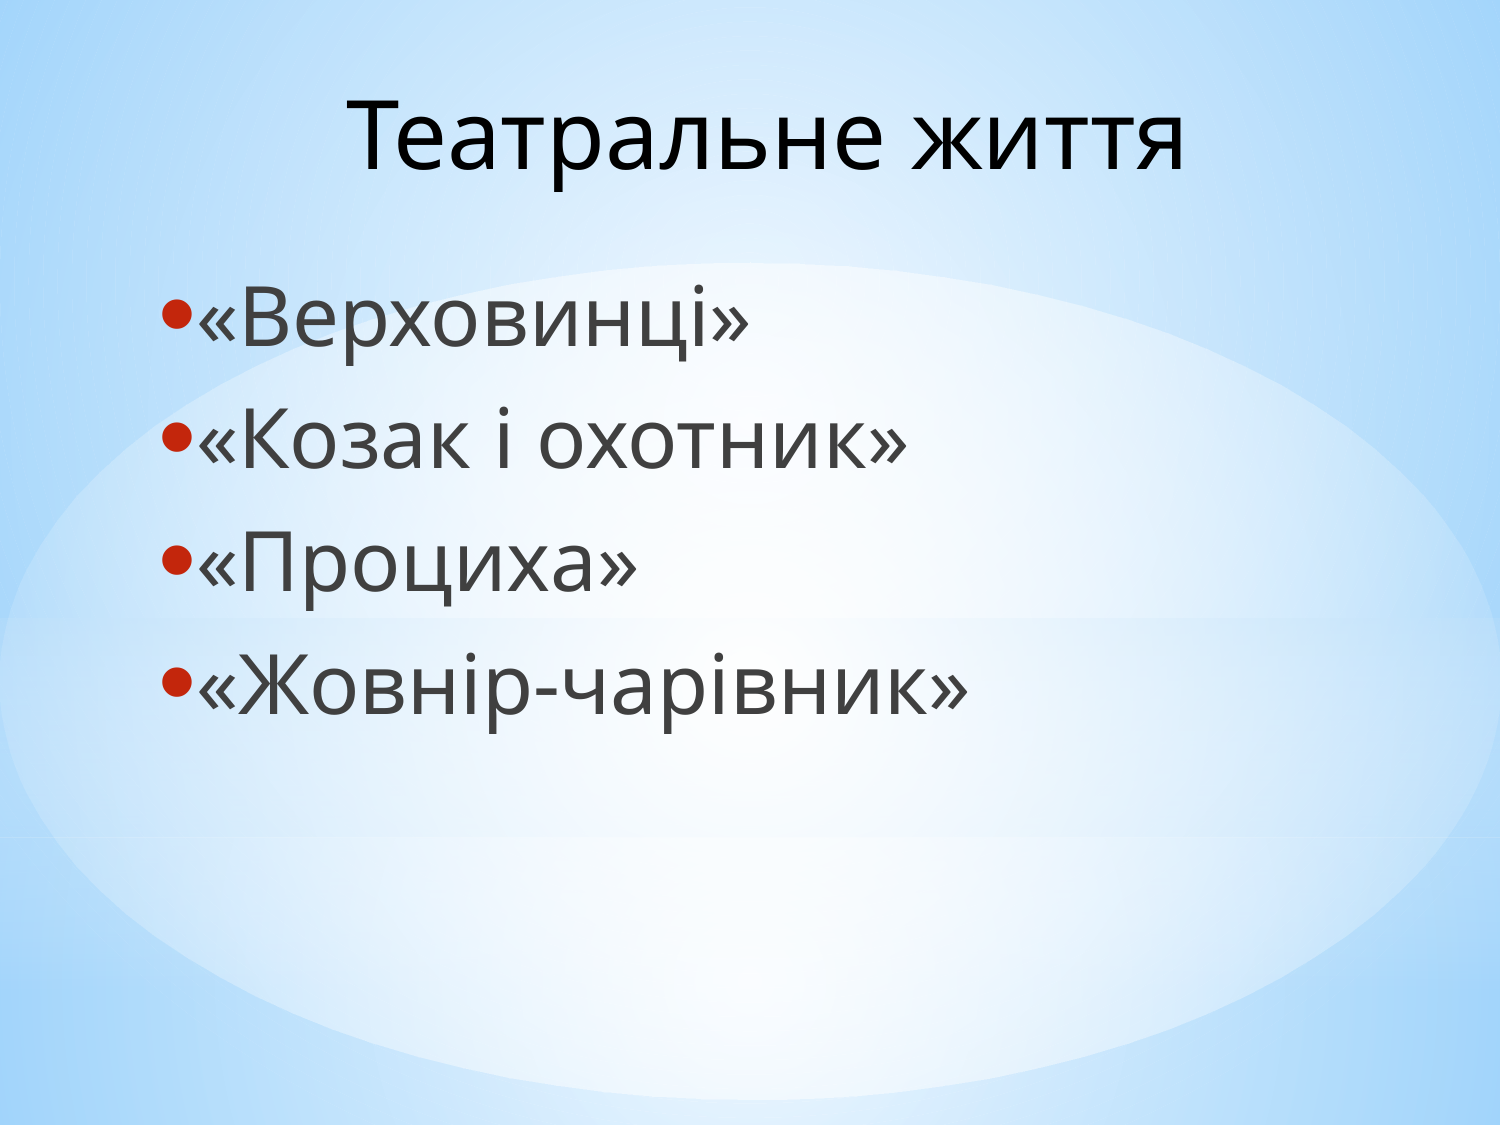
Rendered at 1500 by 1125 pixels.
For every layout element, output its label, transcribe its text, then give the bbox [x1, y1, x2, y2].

title Театральне життя [135, 66, 1205, 254]
list «Верховинці» «Козак і охотник» «Проциха» «Жовнір-чарівник» [135, 255, 1186, 826]
